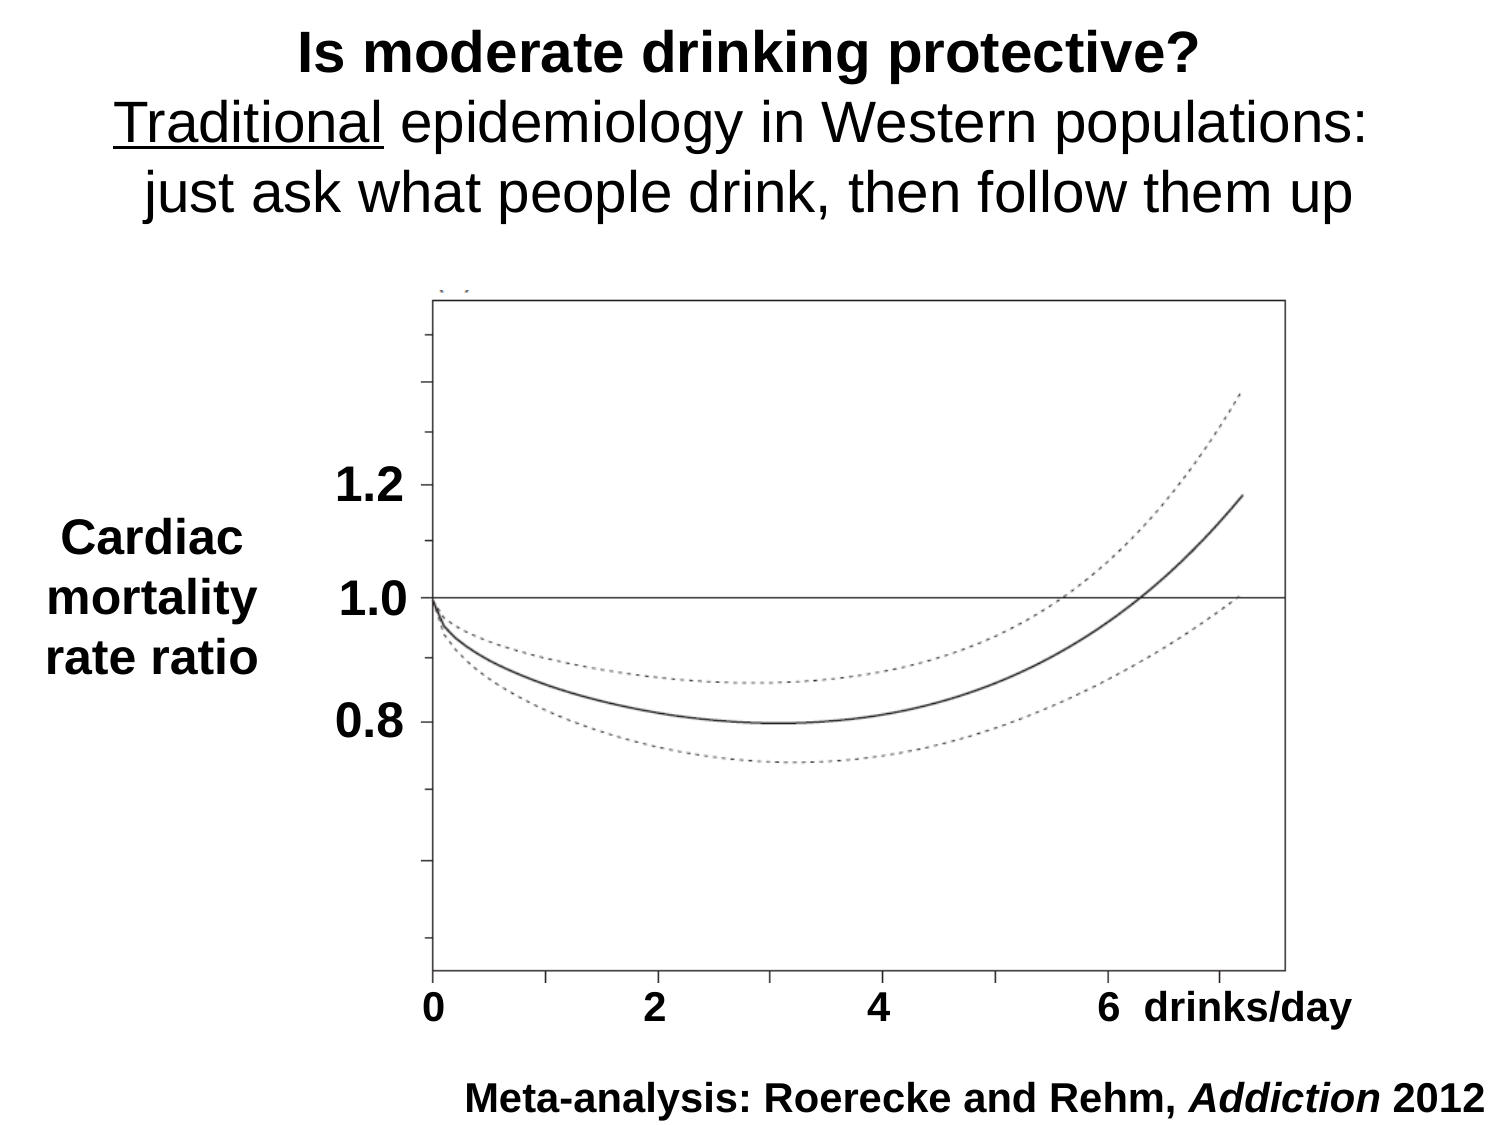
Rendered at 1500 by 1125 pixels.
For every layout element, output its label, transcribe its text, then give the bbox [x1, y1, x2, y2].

title Is moderate drinking protective? Traditional epidemiology in Western populations: just ask what people drink, then follow them up [0, 19, 1500, 220]
text_box 1.0 [323, 557, 415, 633]
text_box 0 2 4 6 drinks/day [407, 964, 1500, 1039]
picture [420, 290, 1318, 984]
text_box Meta-analysis: Roerecke and Rehm, Addiction 2012 [100, 1063, 1500, 1125]
text_box 0.8 [319, 680, 415, 756]
text_box Cardiac mortality rate ratio [26, 497, 278, 693]
text_box 1.2 [319, 444, 415, 520]
